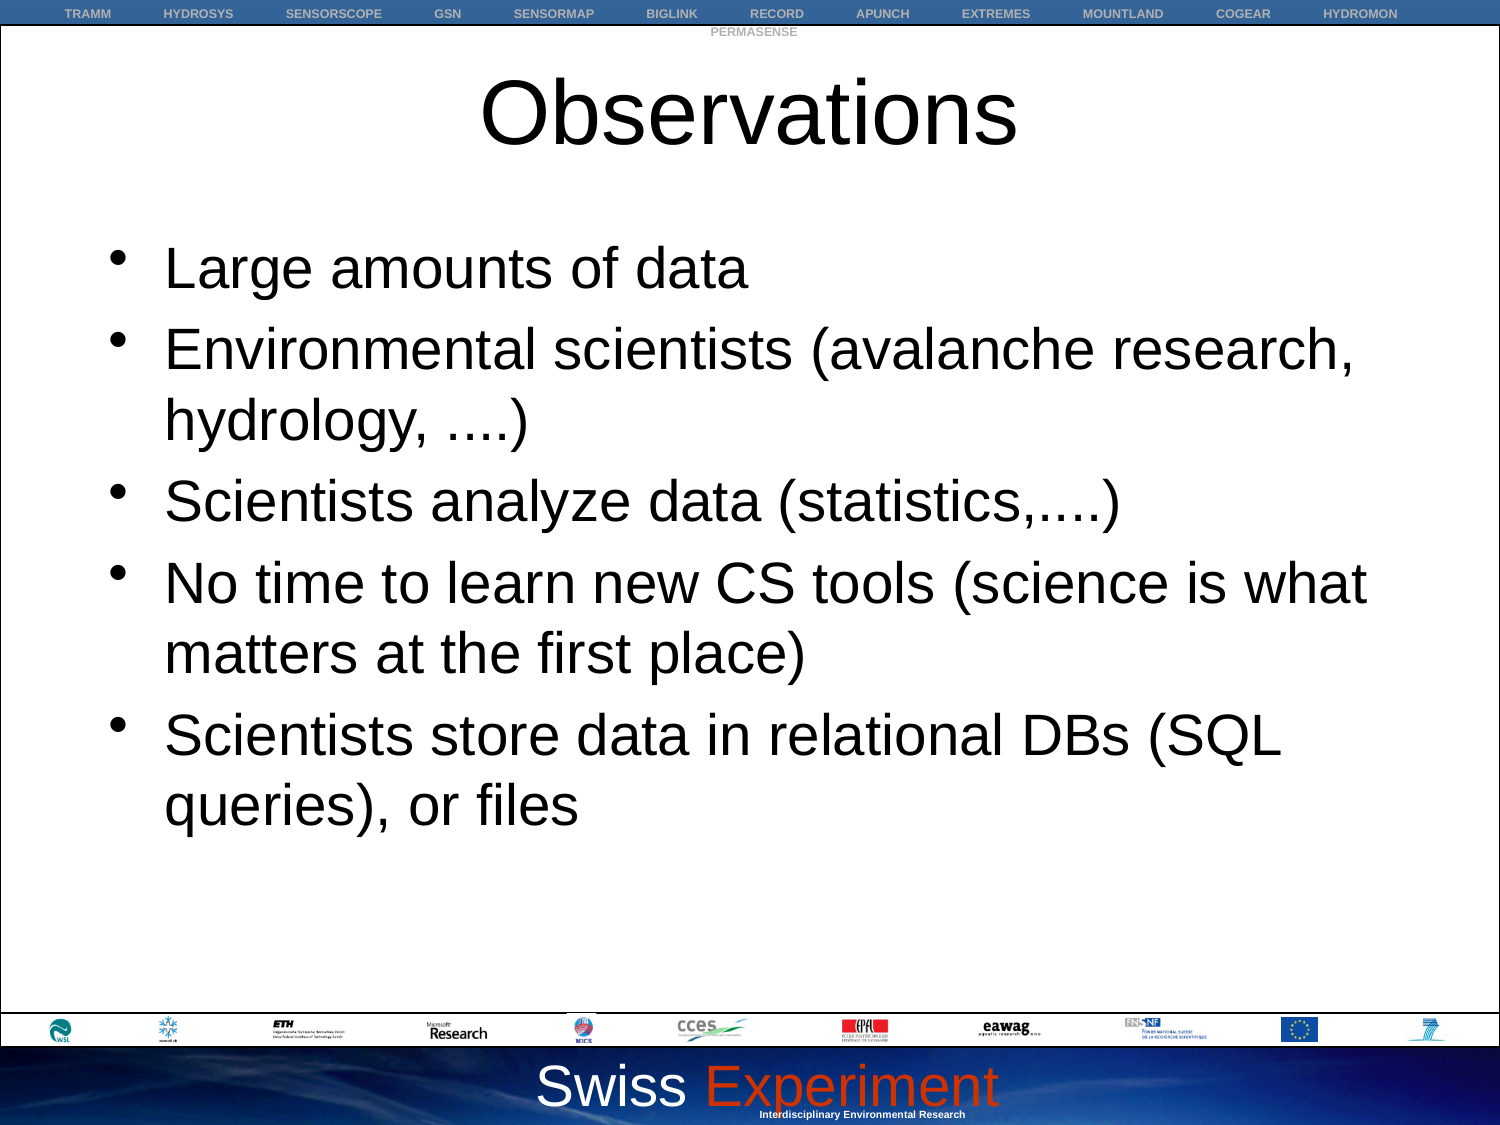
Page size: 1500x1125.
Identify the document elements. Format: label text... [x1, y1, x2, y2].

picture [1281, 1017, 1318, 1042]
picture [45, 1014, 77, 1046]
picture [1120, 1014, 1211, 1044]
picture [975, 1016, 1046, 1043]
picture [149, 1014, 184, 1043]
picture [1405, 1016, 1447, 1042]
title Observations [75, 45, 1425, 233]
picture [420, 1015, 491, 1043]
picture [566, 1013, 597, 1043]
picture [673, 1015, 750, 1044]
picture [0, 1048, 1500, 1125]
picture [837, 1016, 892, 1045]
text_box Large amounts of data Environmental scientists (avalanche research, hydrology, ....) Scientists analyze data (statistics,....) No time to learn new CS tools (science is what matters at the first place) Scientists store data in relational DBs (SQL queries), or files [93, 222, 1444, 965]
picture [266, 1015, 349, 1044]
